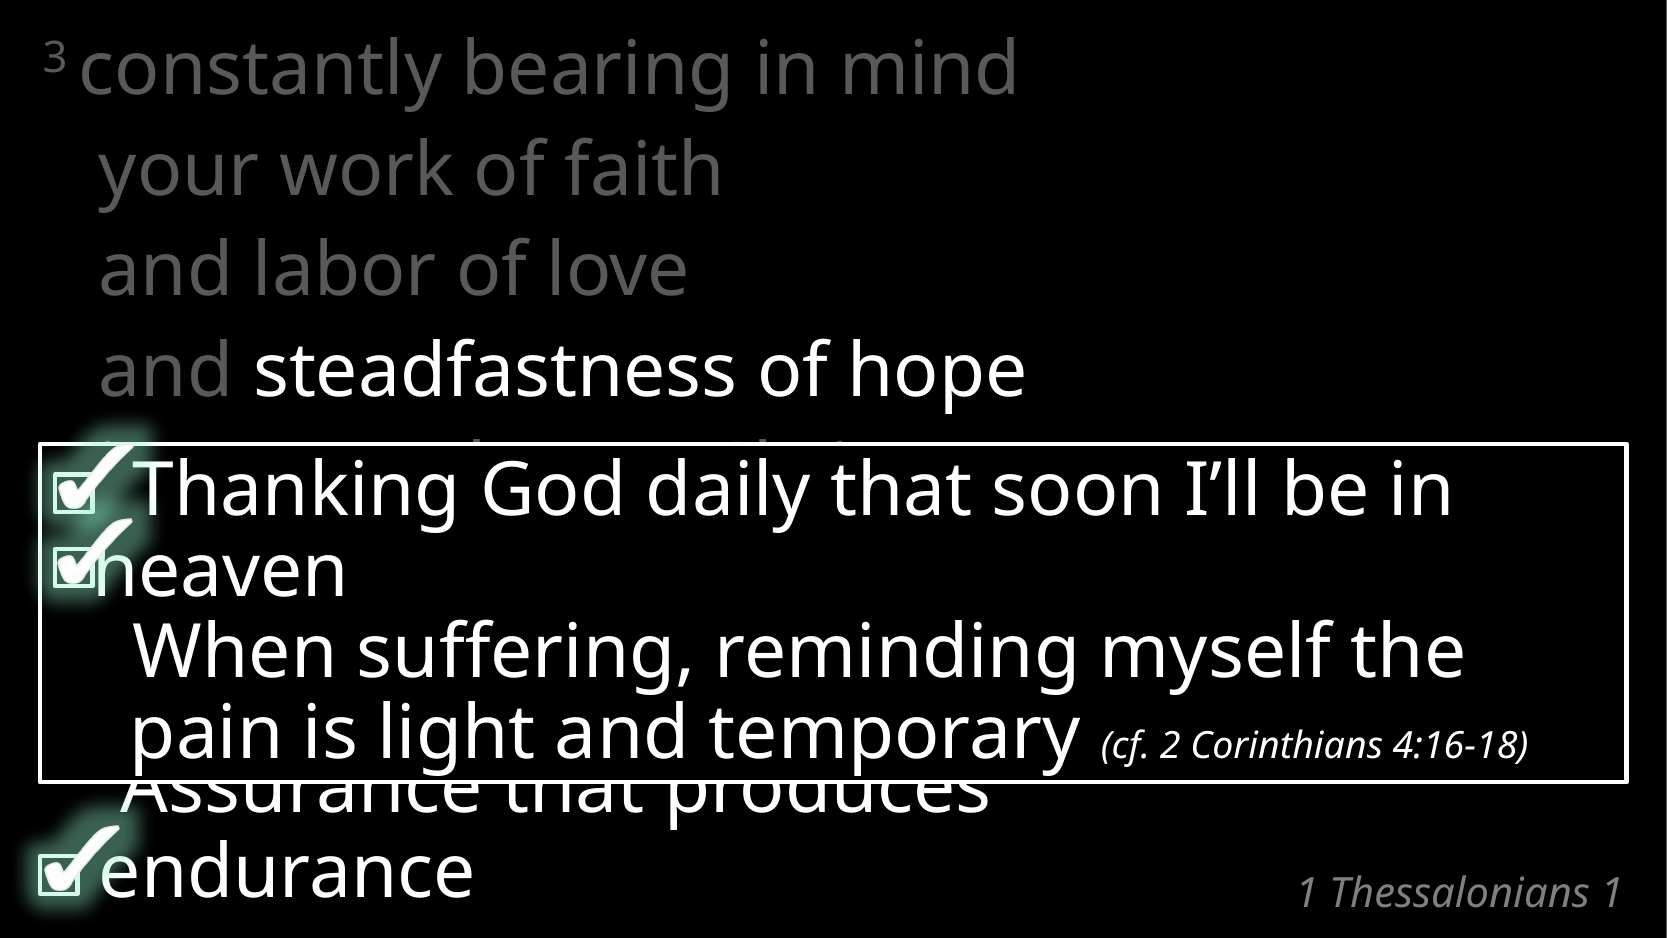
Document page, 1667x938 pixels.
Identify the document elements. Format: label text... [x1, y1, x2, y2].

text_box Thanking God daily that soon I’ll be in heaven When suffering, reminding myself the pain is light and temporary (cf. 2 Corinthians 4:16-18) [40, 443, 1627, 783]
picture [44, 825, 120, 891]
list 3 constantly bearing in mind your work of faith and labor of love and steadfastness of hope in our Lord Jesus Christ in the presence of our God and Father, [27, 18, 1640, 813]
picture [56, 518, 133, 584]
list Assurance that produces endurance [27, 833, 1247, 923]
title 1 Thessalonians 1 [1247, 833, 1640, 923]
picture [58, 443, 134, 509]
